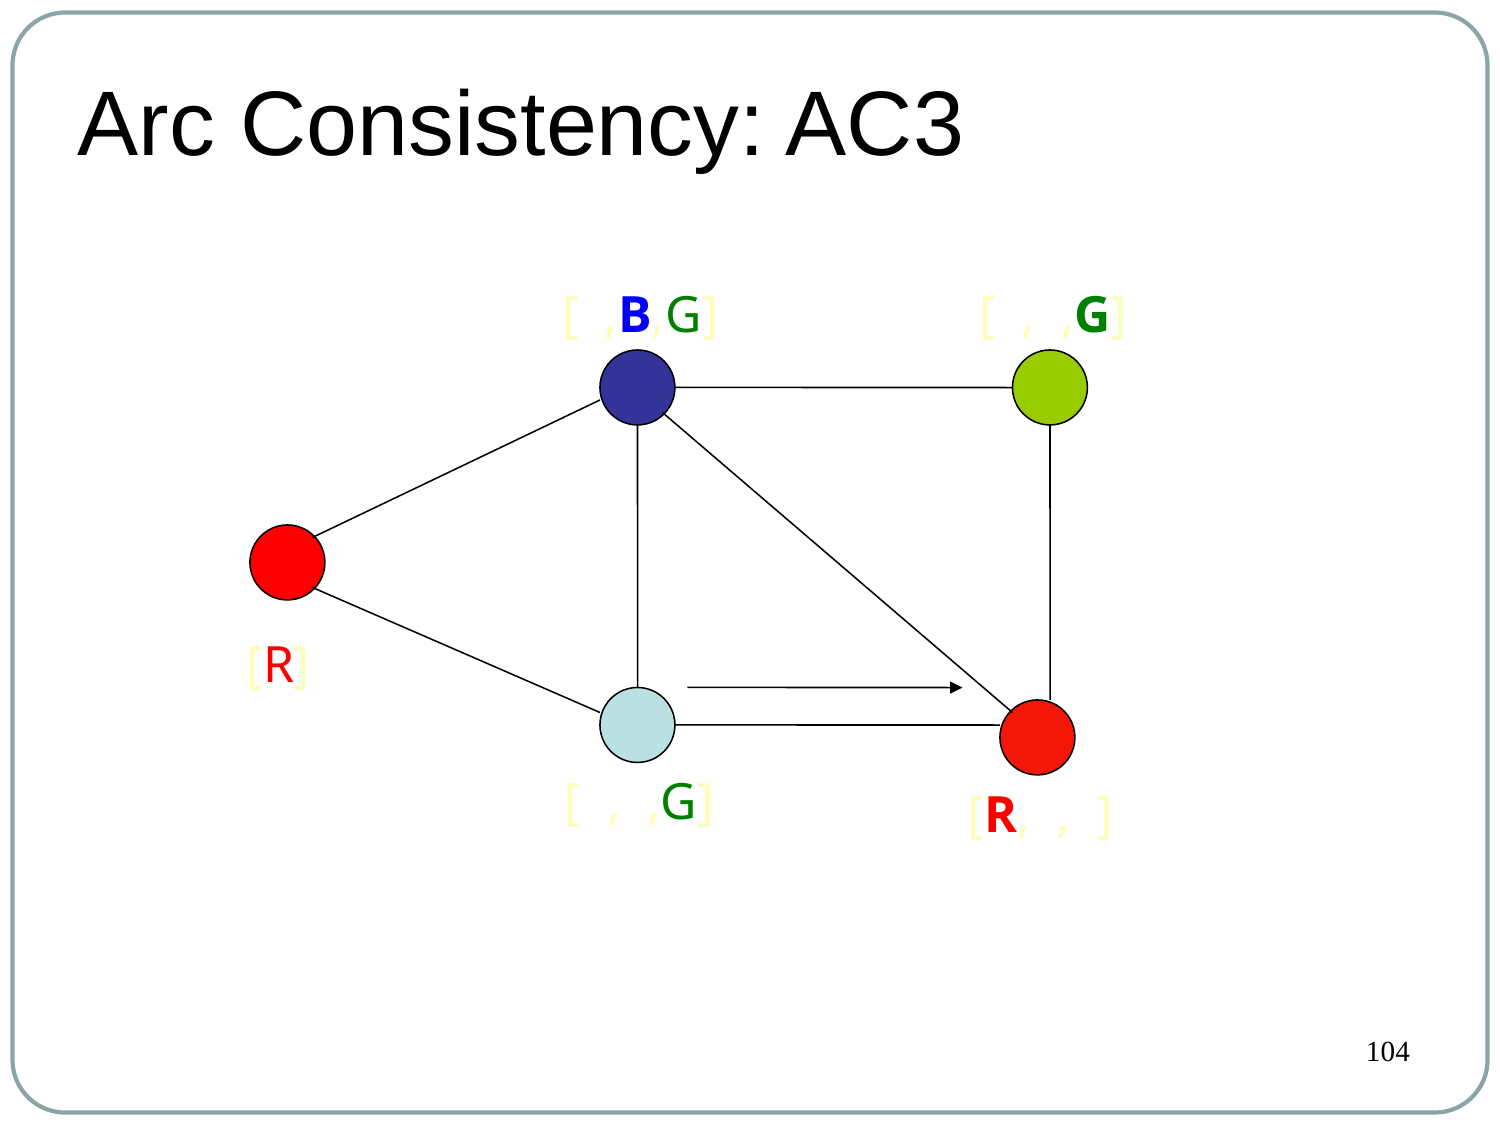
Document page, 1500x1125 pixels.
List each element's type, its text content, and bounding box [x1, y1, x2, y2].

text_box [599, 350, 675, 425]
text_box [ ,B,G] [548, 274, 732, 350]
text_box [249, 524, 325, 600]
title Arc Consistency: AC3 [62, 24, 1413, 213]
slide_number 104 [1074, 1024, 1426, 1103]
text_box [1012, 350, 1088, 425]
text_box [999, 699, 1075, 774]
text_box [ , ,G] [551, 762, 727, 838]
text_box [R] [231, 624, 326, 700]
text_box [R, , ] [953, 774, 1128, 850]
text_box [599, 687, 675, 762]
text_box [ , ,G] [964, 274, 1143, 350]
text_box [687, 681, 963, 694]
